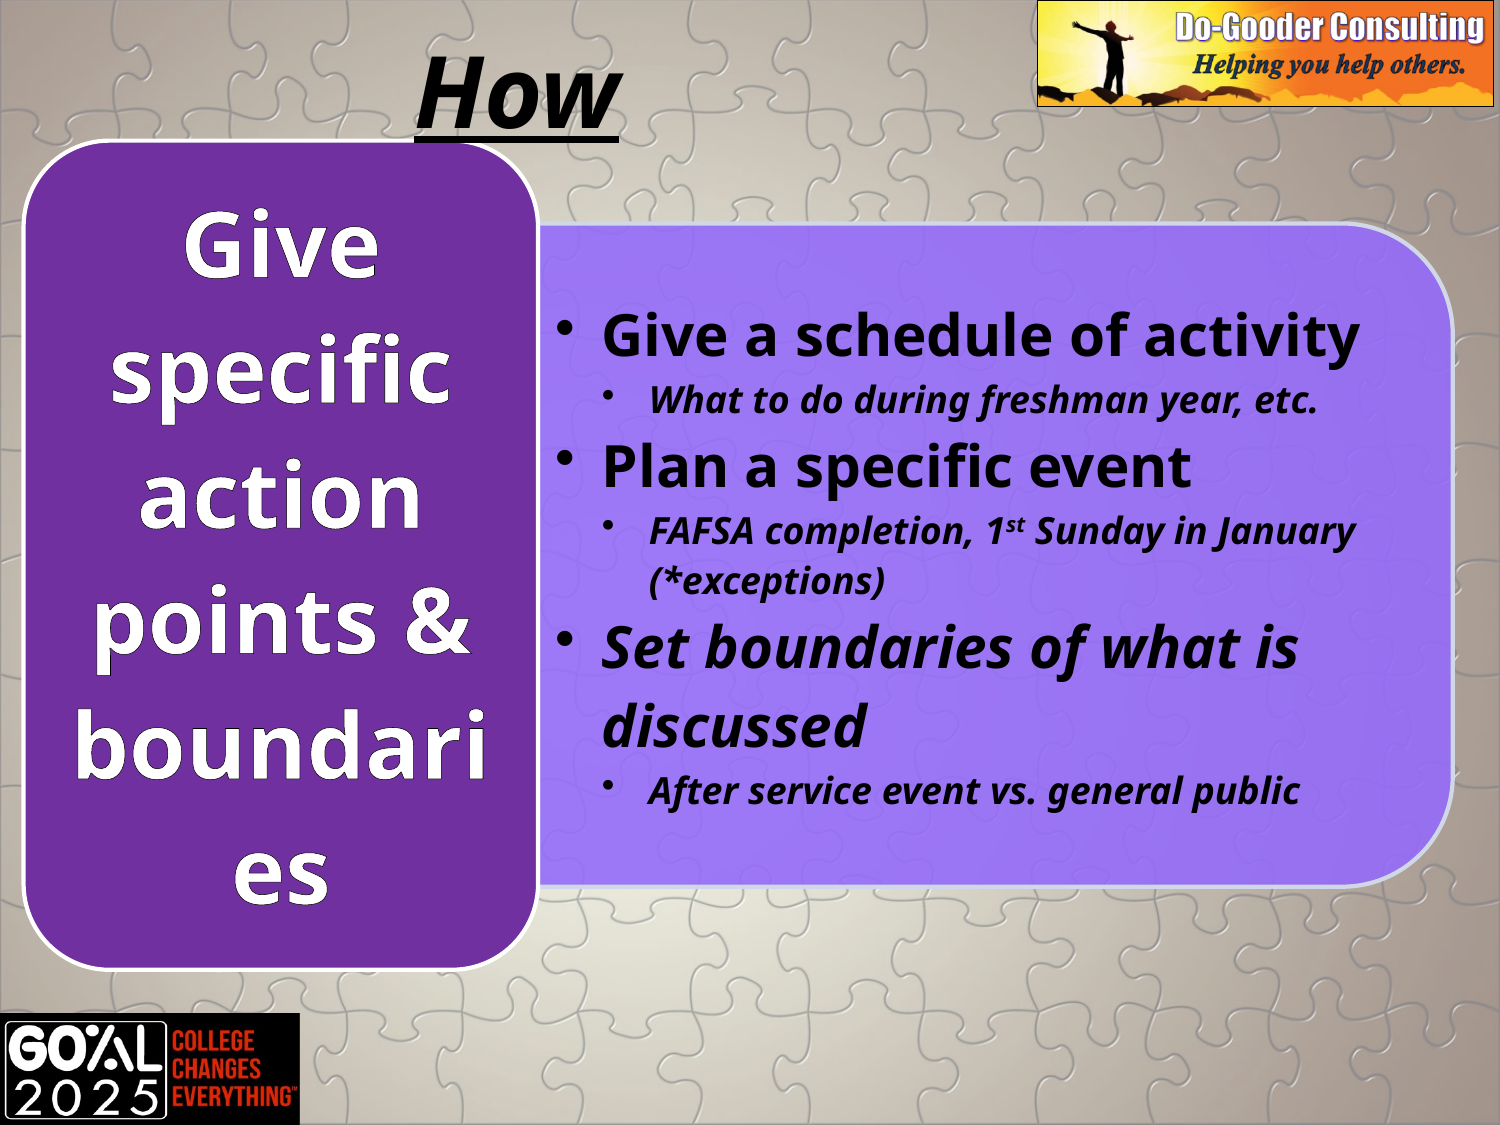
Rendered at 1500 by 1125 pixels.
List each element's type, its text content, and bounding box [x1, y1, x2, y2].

picture [1037, 0, 1494, 107]
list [23, 140, 1454, 971]
picture [0, 1013, 300, 1125]
title How [0, 26, 1038, 150]
